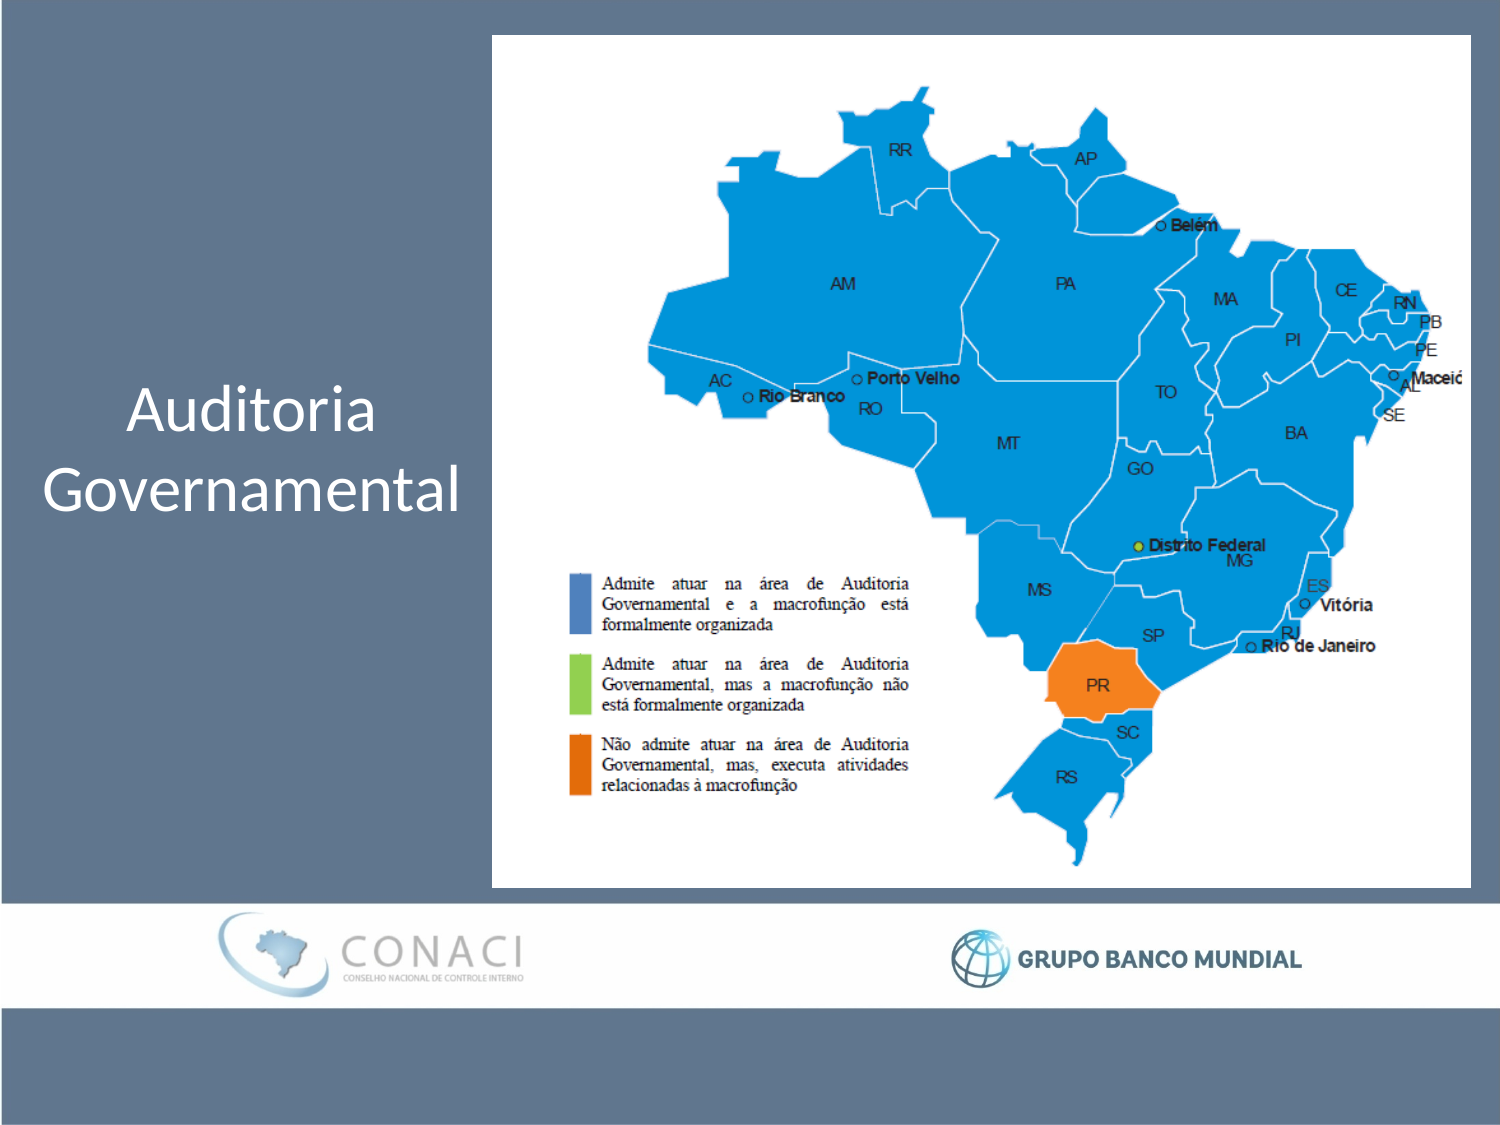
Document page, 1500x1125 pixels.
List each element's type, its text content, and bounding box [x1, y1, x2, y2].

title Auditoria Governamental [23, 45, 481, 844]
picture [491, 34, 1471, 888]
